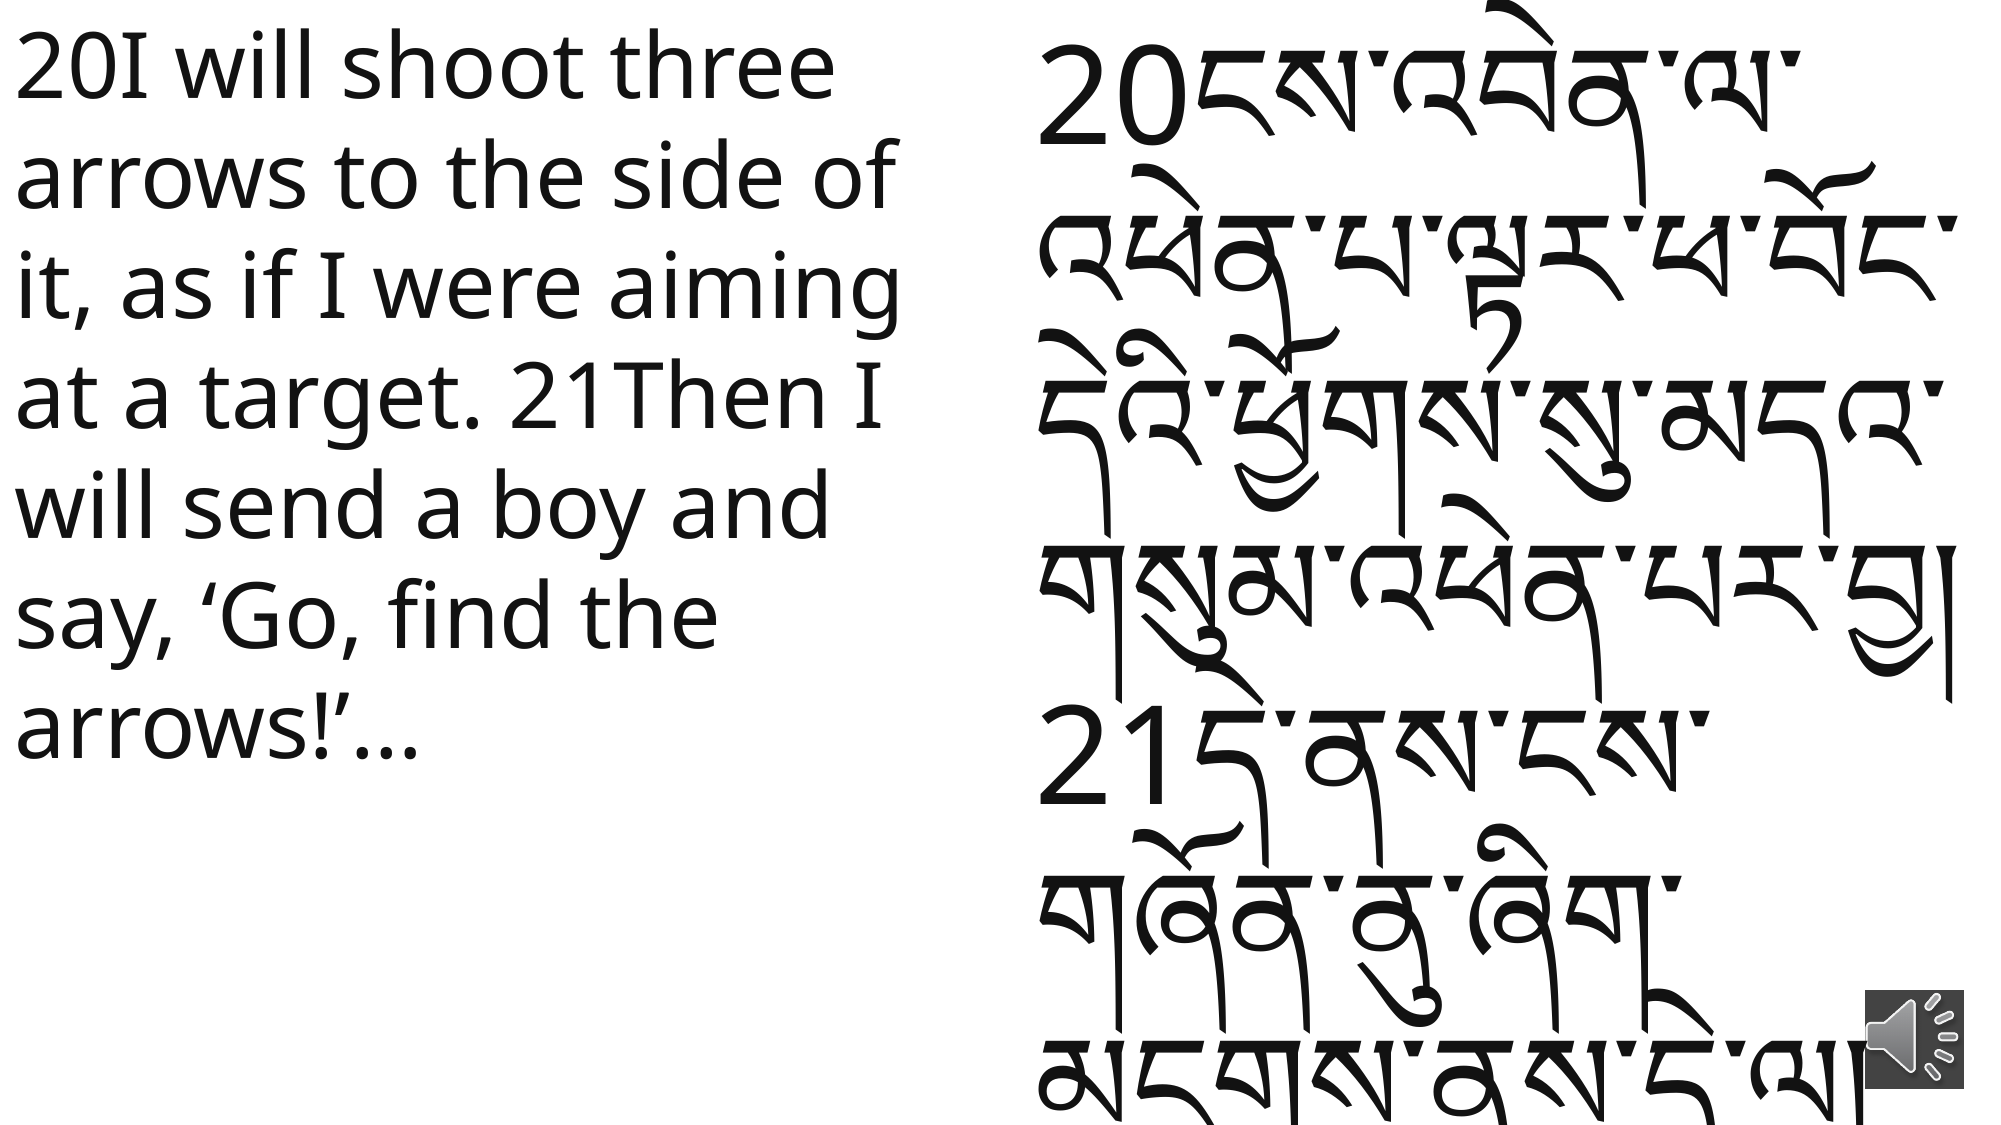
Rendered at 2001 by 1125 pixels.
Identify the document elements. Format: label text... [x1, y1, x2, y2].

text_box 20ངས་འབེན་ལ་འཕེན་པ་ལྟར་ཕ་བོང་དེའི་ཕྱོགས་སུ་མདའ་གསུམ་འཕེན་པར་བྱ། 21དེ་ནས་ངས་གཞོན་ནུ་ཞིག་མངགས་ནས་དེ་ལ། མདའ་འཚོལ་རོགས་ཟེར་བར་བྱ། གལ་ཏེ་ངས་གཞོན་ནུ་ལ། [1019, 0, 2000, 1125]
text_box 20I will shoot three arrows to the side of it, as if I were aiming at a target. 21Then I will send a boy and say, ‘Go, find the arrows!’… [0, 0, 981, 1125]
picture [1864, 989, 1965, 1090]
